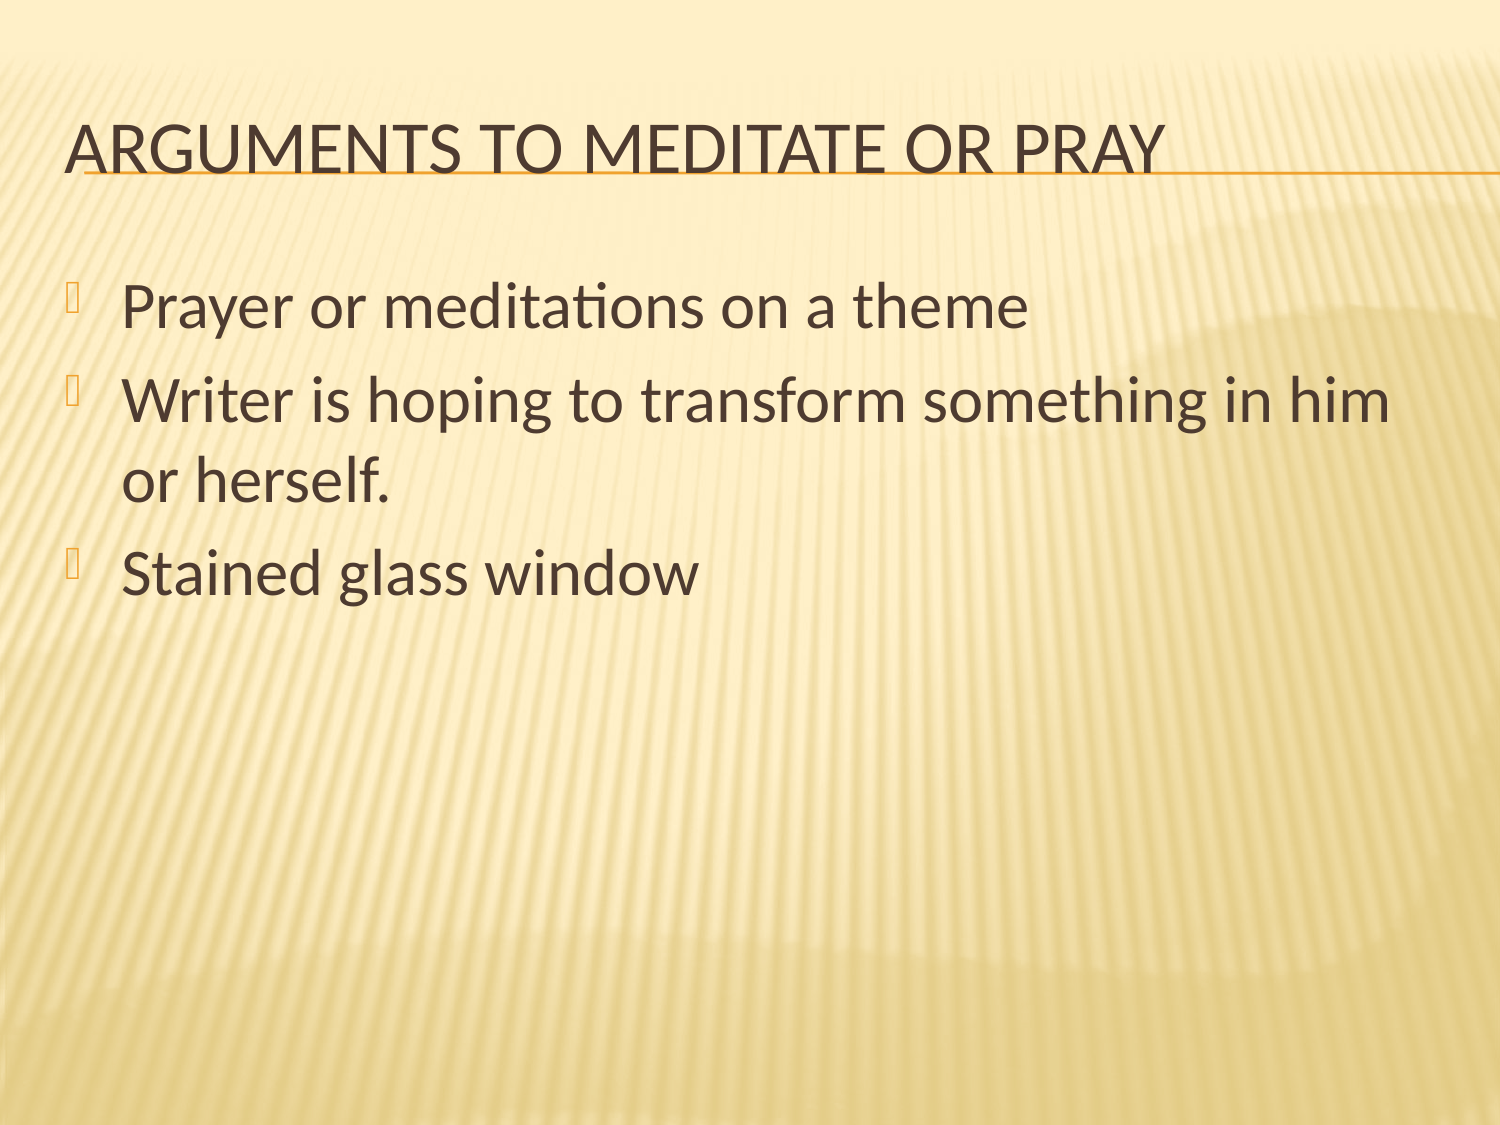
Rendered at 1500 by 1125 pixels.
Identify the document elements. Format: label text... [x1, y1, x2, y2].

list Prayer or meditations on a theme Writer is hoping to transform something in him or herself. Stained glass window [50, 254, 1475, 998]
title Arguments to meditate or pray [50, 75, 1475, 213]
